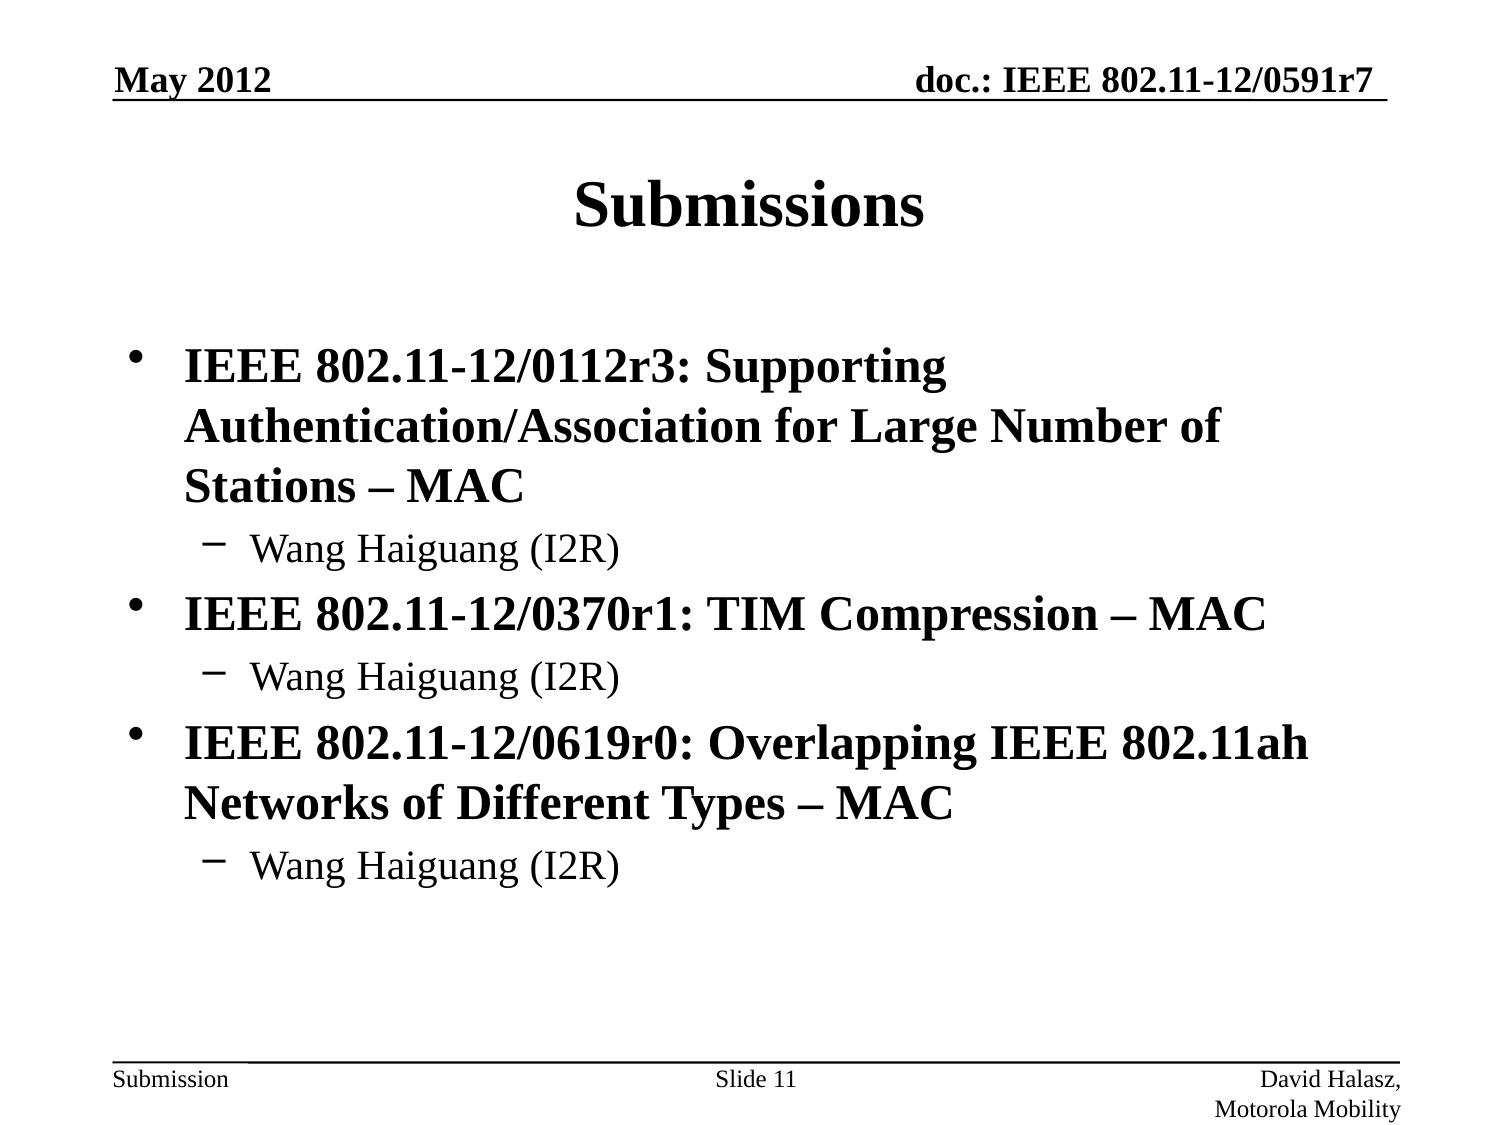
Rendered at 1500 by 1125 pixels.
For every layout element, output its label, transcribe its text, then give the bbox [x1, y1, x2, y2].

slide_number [114, 54, 333, 101]
list IEEE 802.11-12/0112r3: Supporting Authentication/Association for Large Number of Stations – MAC Wang Haiguang (I2R) IEEE 802.11-12/0370r1: TIM Compression – MAC Wang Haiguang (I2R) IEEE 802.11-12/0619r0: Overlapping IEEE 802.11ah Networks of Different Types – MAC Wang Haiguang (I2R) [112, 324, 1388, 1001]
slide_number Slide 11 [712, 1061, 800, 1093]
title Submissions [112, 112, 1388, 288]
footer David Halasz, Motorola Mobility [1185, 1061, 1402, 1093]
